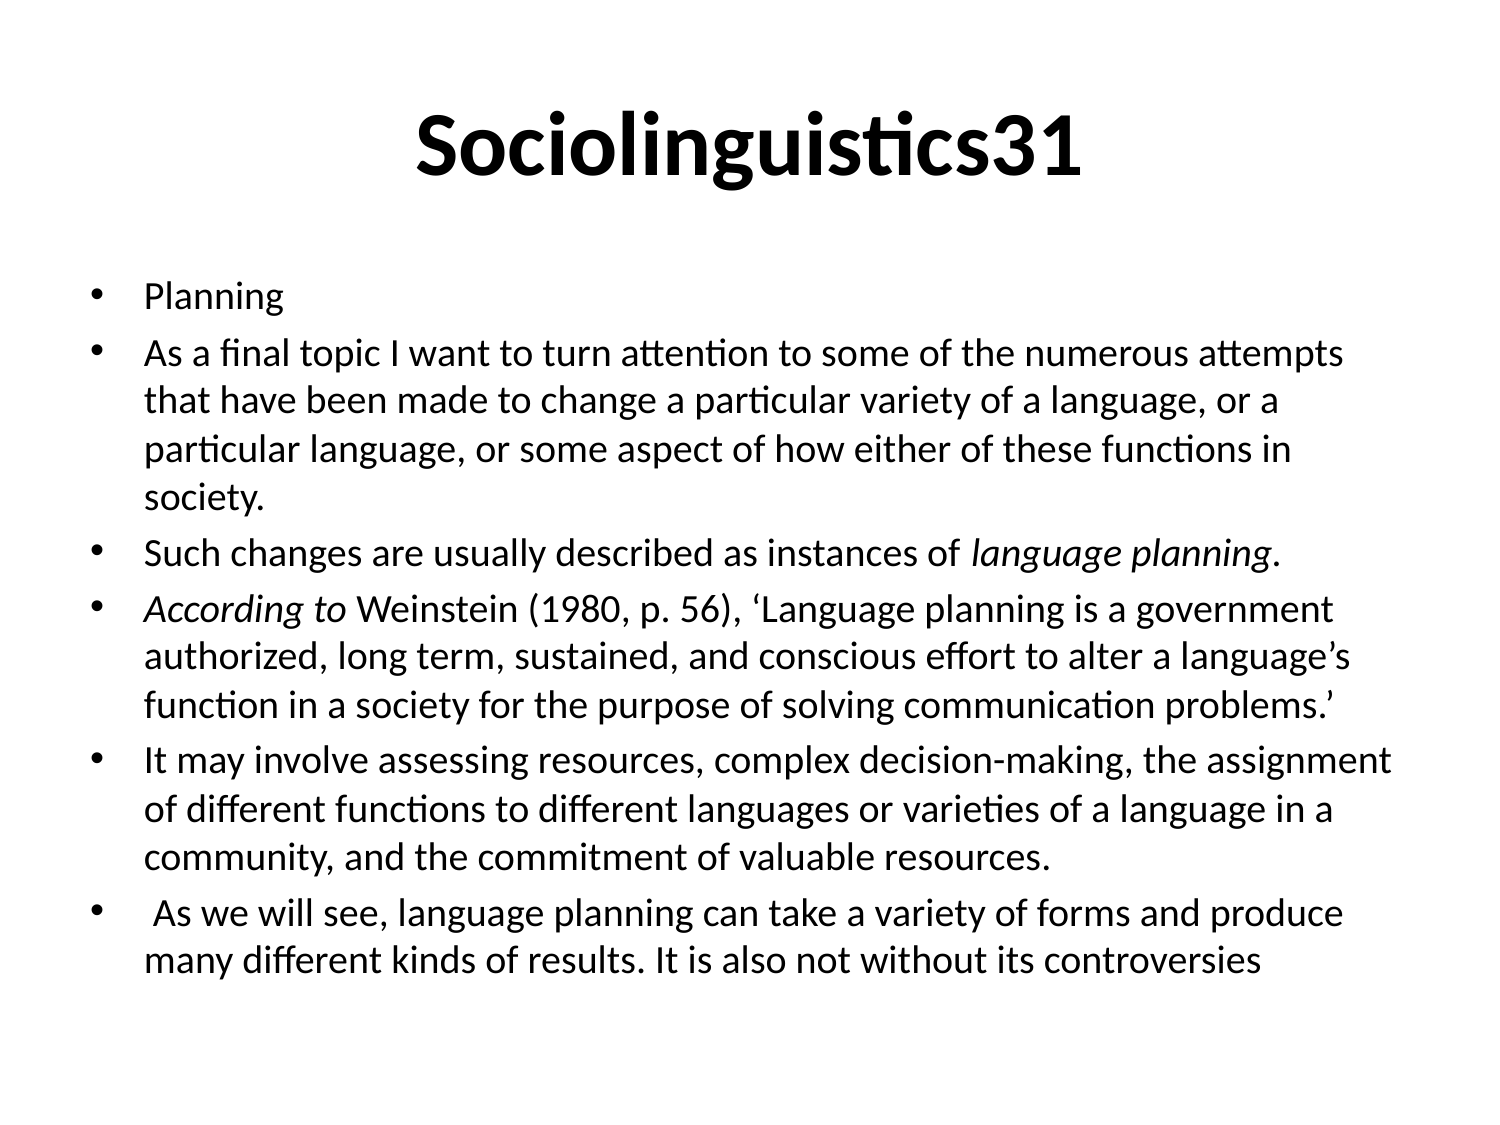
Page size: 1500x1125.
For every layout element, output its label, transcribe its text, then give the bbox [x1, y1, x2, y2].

list Planning As a final topic I want to turn attention to some of the numerous attempts that have been made to change a particular variety of a language, or a particular language, or some aspect of how either of these functions in society. Such changes are usually described as instances of language planning. According to Weinstein (1980, p. 56), ‘Language planning is a government authorized, long term, sustained, and conscious effort to alter a language’s function in a society for the purpose of solving communication problems.’ It may involve assessing resources, complex decision-making, the assignment of different functions to different languages or varieties of a language in a community, and the commitment of valuable resources. As we will see, language planning can take a variety of forms and produce many different kinds of results. It is also not without its controversies [75, 262, 1425, 1005]
title Sociolinguistics31 [75, 45, 1425, 233]
